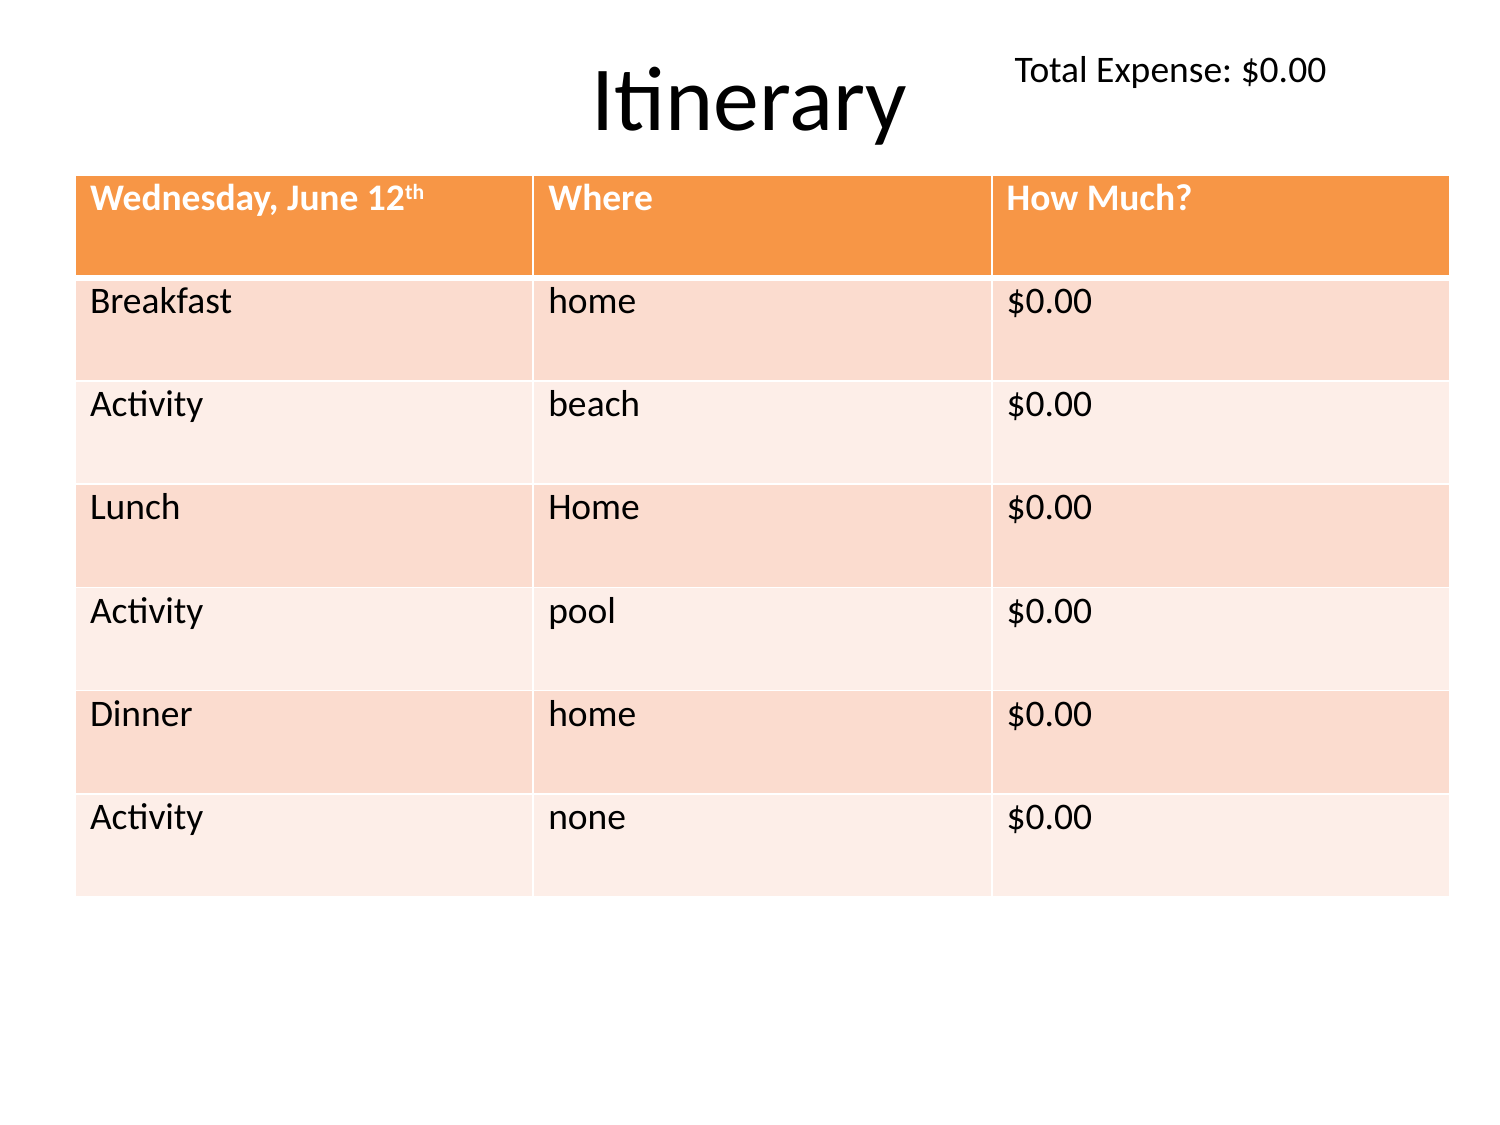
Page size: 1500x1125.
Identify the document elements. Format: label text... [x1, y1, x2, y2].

table_cell home [534, 281, 991, 380]
text_box Total Expense: $0.00 [999, 37, 1463, 98]
table_cell $0.00 [993, 588, 1449, 690]
table_cell $0.00 [993, 795, 1449, 896]
table_cell $0.00 [993, 691, 1449, 793]
table_header Where [534, 176, 991, 275]
table_cell beach [534, 382, 991, 483]
table_cell Activity [76, 795, 532, 896]
table_cell Home [534, 485, 991, 587]
title Itinerary [75, 0, 1425, 174]
table_cell none [534, 795, 991, 896]
table_cell $0.00 [993, 281, 1449, 380]
table_cell Breakfast [76, 281, 532, 380]
table_header Wednesday, June 12th [76, 176, 532, 275]
table_cell $0.00 [993, 485, 1449, 587]
table_cell Activity [76, 588, 532, 690]
table_cell home [534, 691, 991, 793]
table_cell Lunch [76, 485, 532, 587]
table_cell $0.00 [993, 382, 1449, 483]
table_cell pool [534, 588, 991, 690]
table_header How Much? [993, 176, 1449, 275]
table_cell Activity [76, 382, 532, 483]
table_cell Dinner [76, 691, 532, 793]
